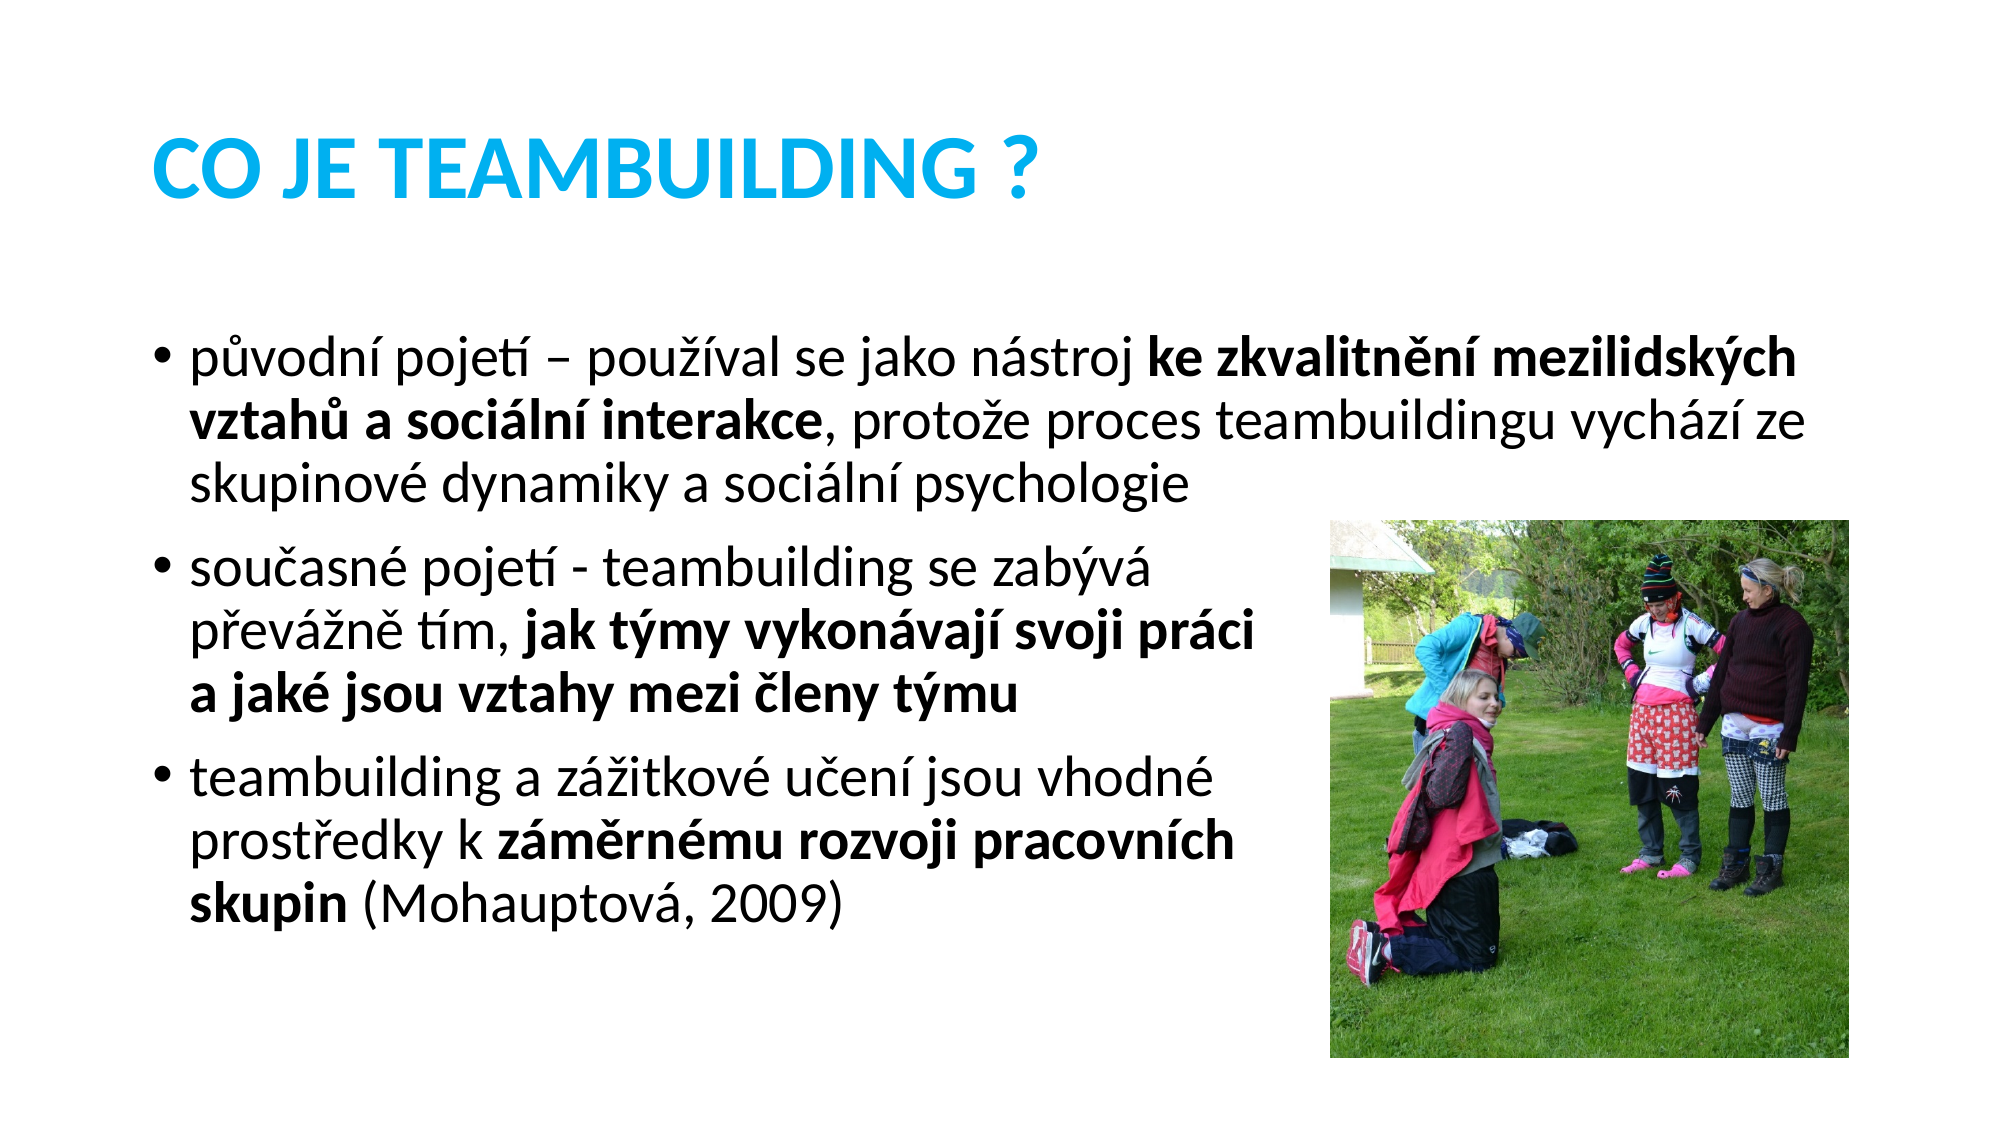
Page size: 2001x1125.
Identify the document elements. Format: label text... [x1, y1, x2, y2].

list původní pojetí – používal se jako nástroj ke zkvalitnění mezilidských vztahů a sociální interakce, protože proces teambuildingu vychází ze skupinové dynamiky a sociální psychologie současné pojetí - teambuilding se zabývá převážně tím, jak týmy vykonávají svoji práci a jaké jsou vztahy mezi členy týmu teambuilding a zážitkové učení jsou vhodné prostředky k záměrnému rozvoji pracovních skupin (Mohauptová, 2009) [137, 319, 1863, 1125]
picture [1330, 520, 1849, 1059]
title CO JE TEAMBUILDING ? [137, 59, 1863, 278]
